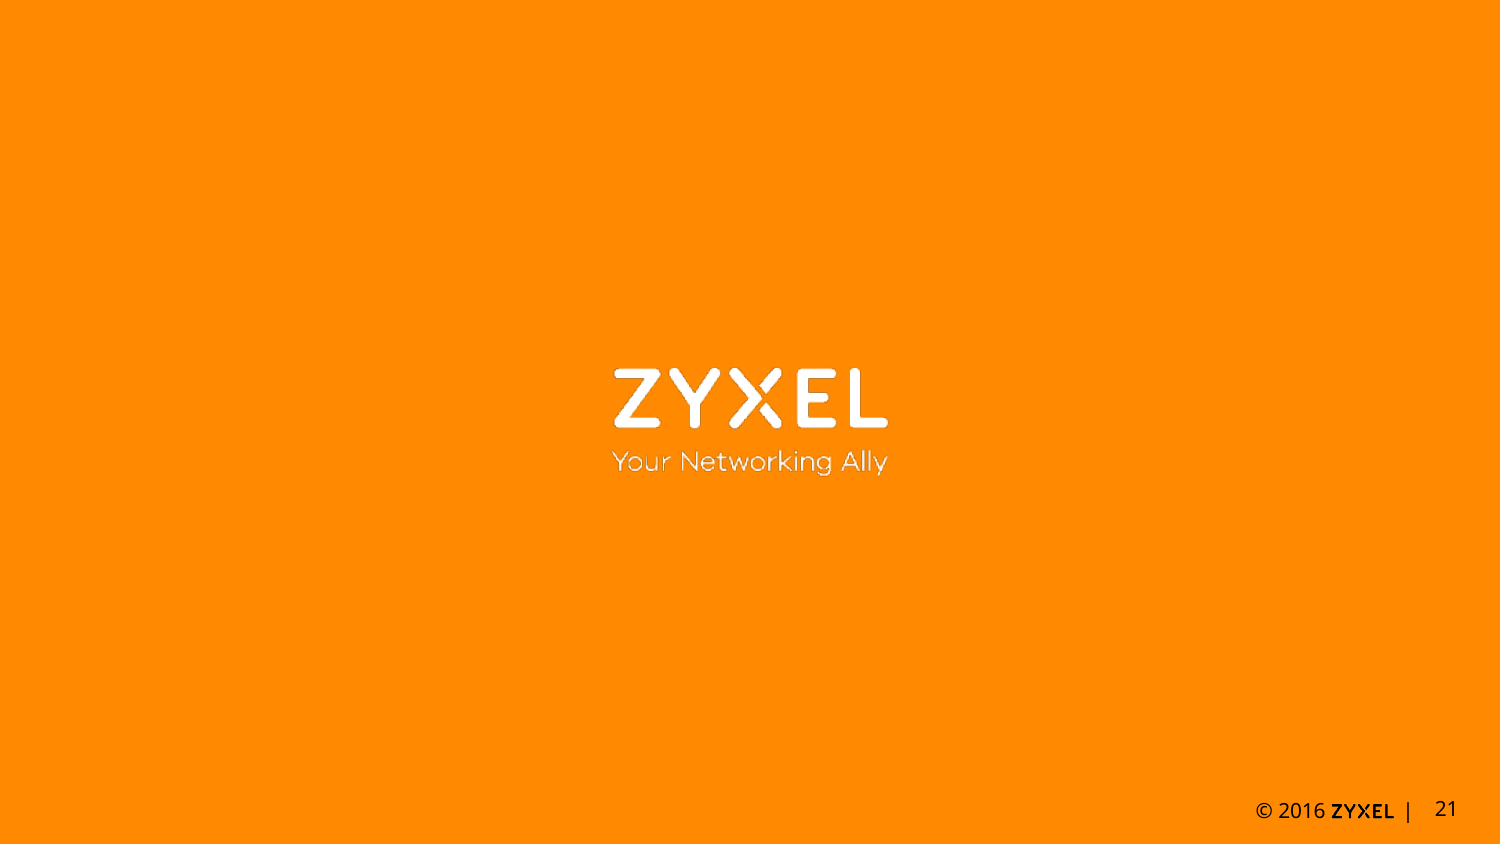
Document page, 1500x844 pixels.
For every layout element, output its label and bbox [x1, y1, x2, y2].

picture [572, 333, 928, 511]
picture [1329, 801, 1397, 821]
